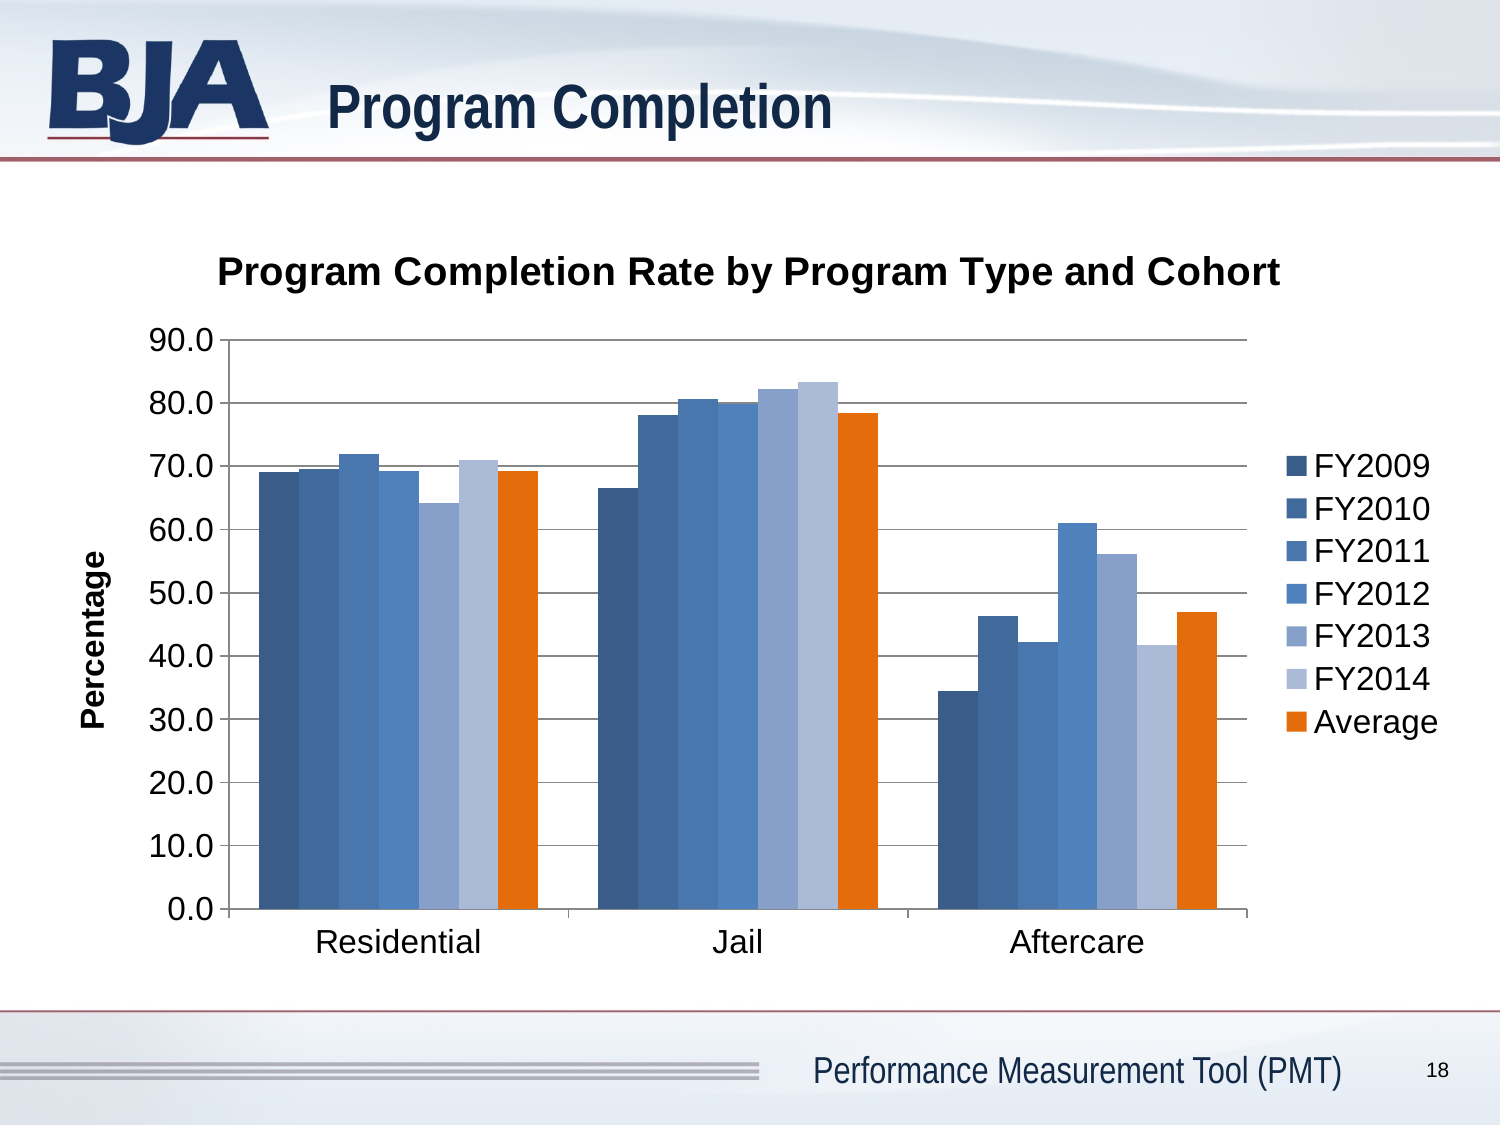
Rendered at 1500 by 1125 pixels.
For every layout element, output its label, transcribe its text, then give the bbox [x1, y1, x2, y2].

slide_number 18 [1407, 1049, 1465, 1091]
chart [37, 212, 1463, 976]
title Program Completion [312, 73, 1376, 150]
picture [0, 0, 1500, 1125]
